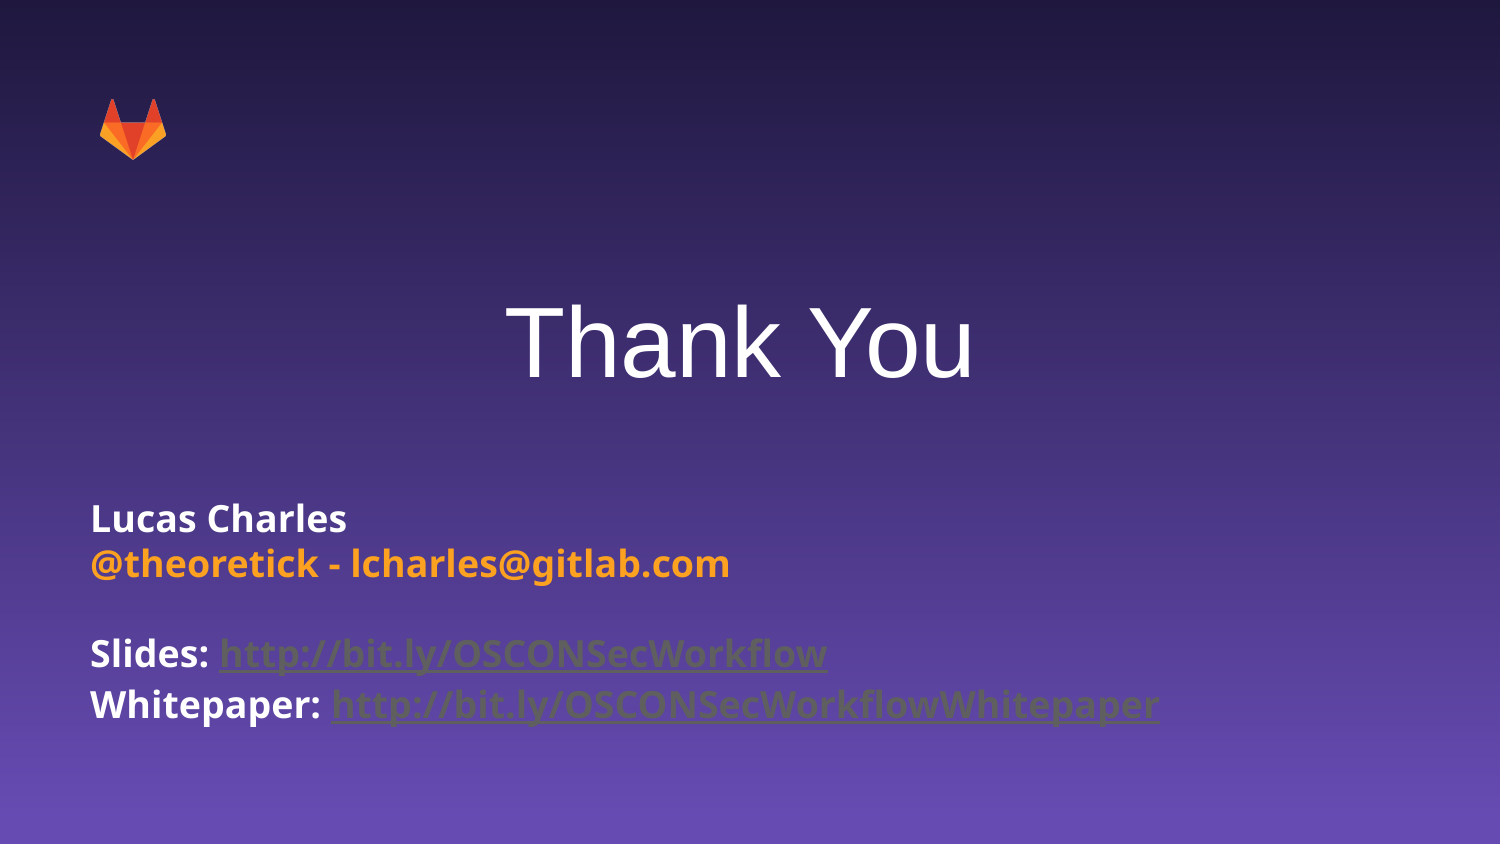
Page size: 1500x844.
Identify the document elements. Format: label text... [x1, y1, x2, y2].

subtitle Lucas Charles @theoretick - lcharles@gitlab.com Slides: http://bit.ly/OSCONSecWorkflow Whitepaper: http://bit.ly/OSCONSecWorkflowWhitepaper [75, 519, 1203, 708]
title Thank You [244, 287, 1236, 388]
picture [100, 99, 166, 160]
